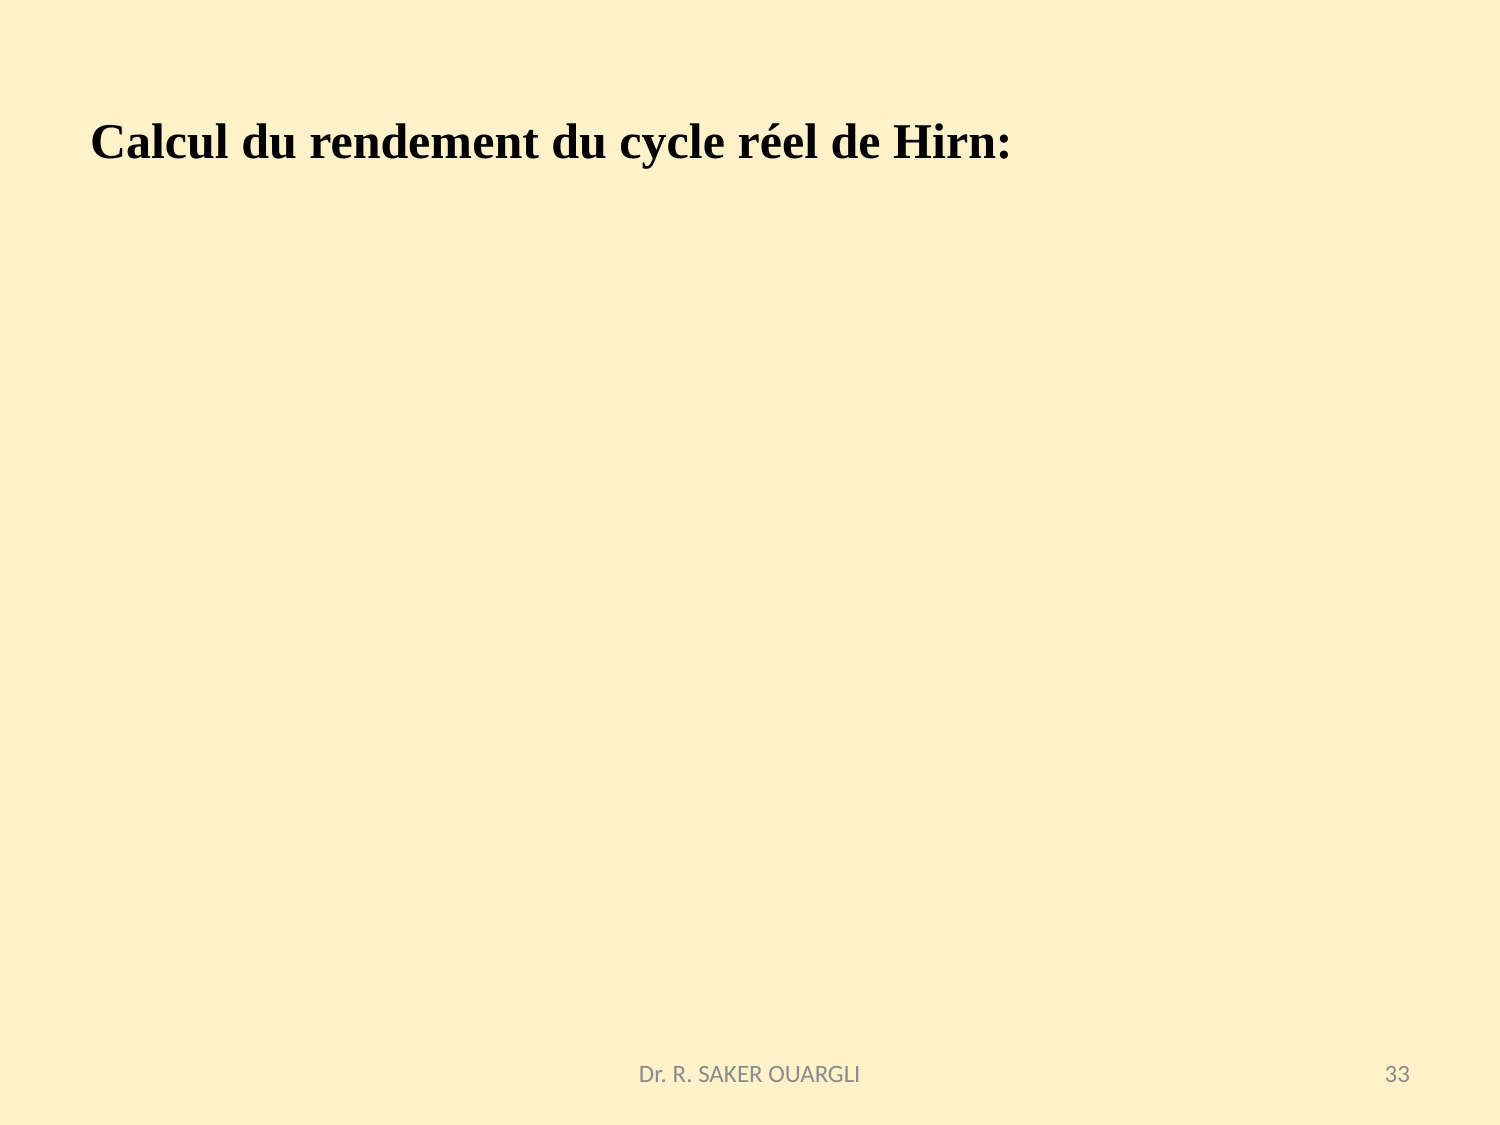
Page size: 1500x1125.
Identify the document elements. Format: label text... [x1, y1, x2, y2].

slide_number 33 [1074, 1042, 1425, 1103]
title Calcul du rendement du cycle réel de Hirn: [75, 45, 1425, 233]
footer Dr. R. SAKER OUARGLI [512, 1042, 988, 1103]
